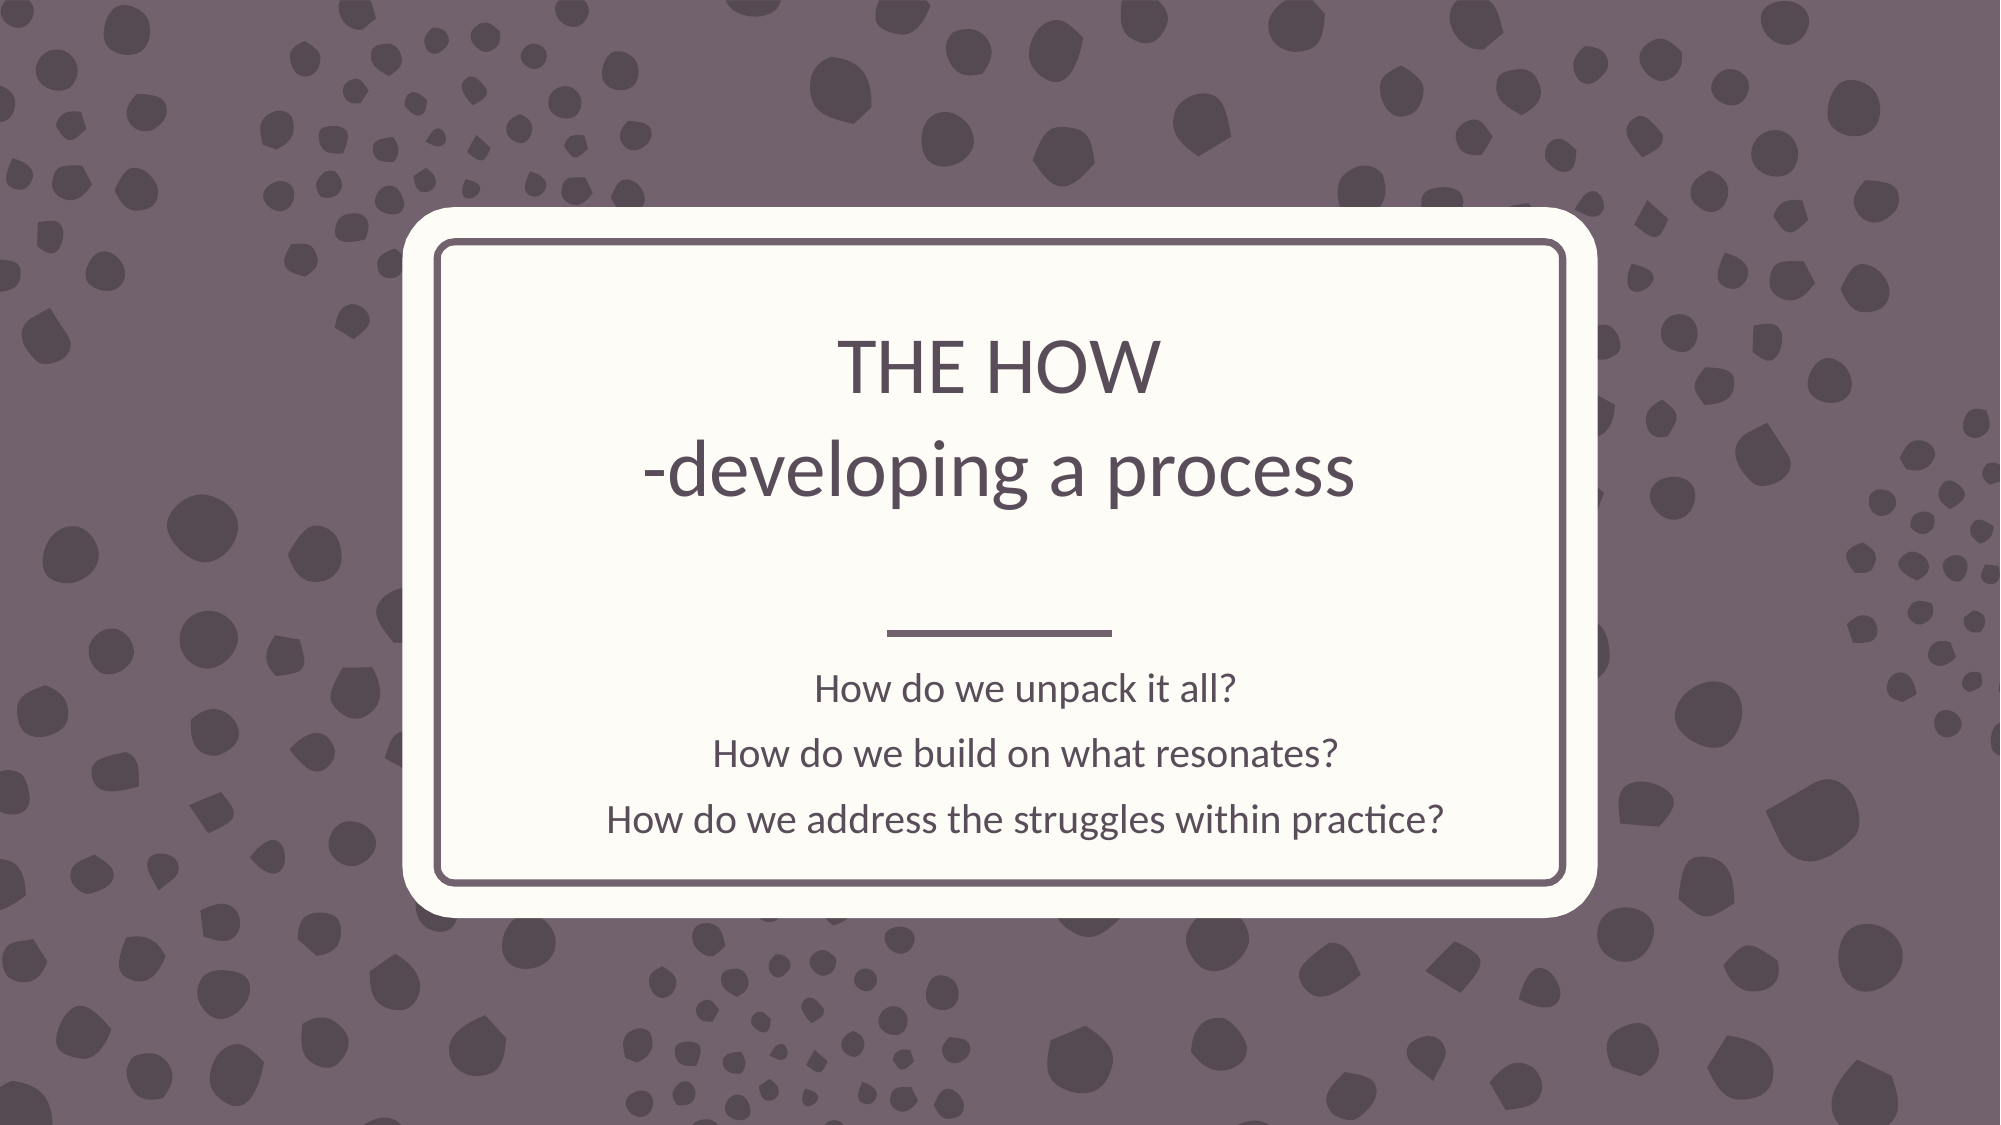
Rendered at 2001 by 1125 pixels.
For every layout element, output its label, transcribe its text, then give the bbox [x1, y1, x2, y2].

list How do we unpack it all? How do we build on what resonates? How do we address the struggles within practice? [518, 638, 1534, 856]
title THE HOW -developing a process [518, 300, 1480, 603]
